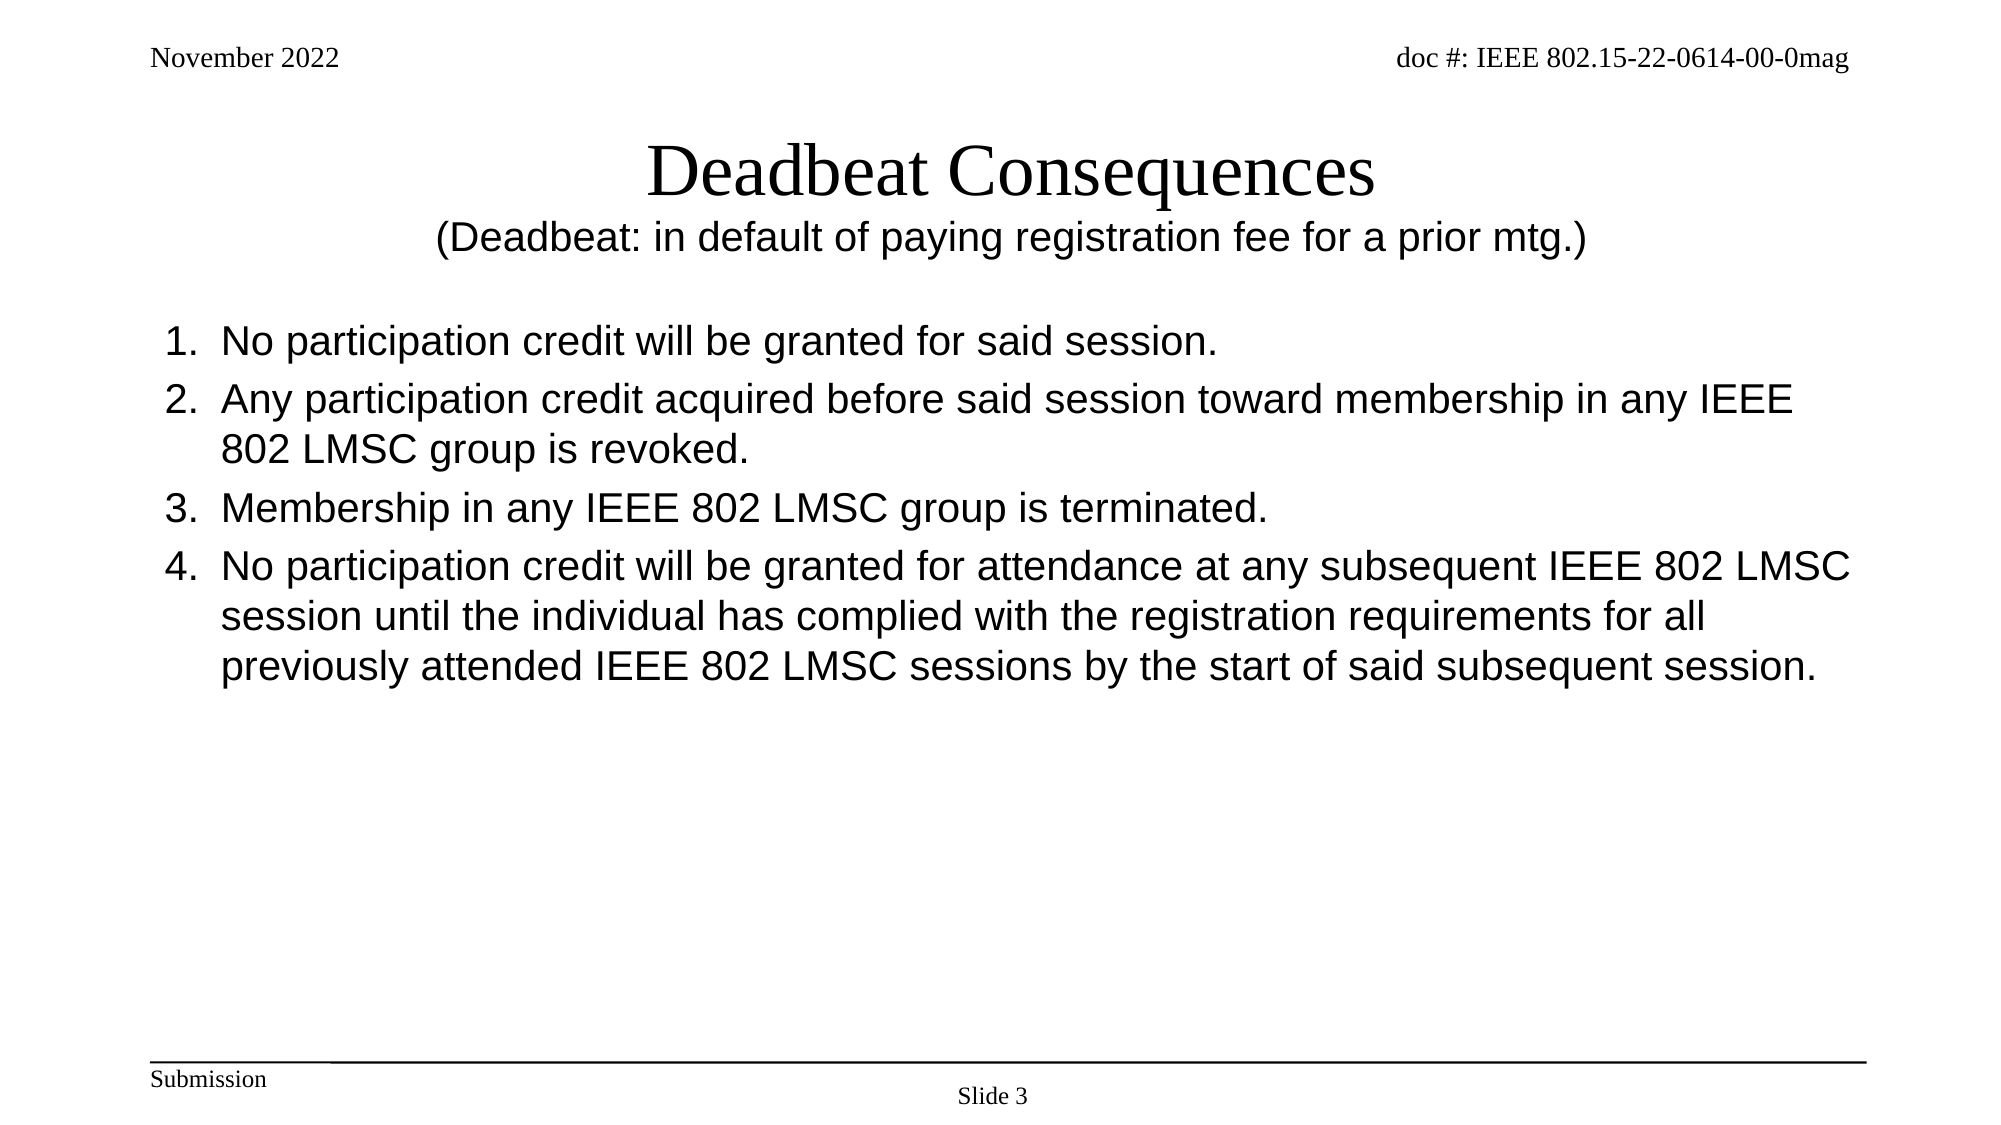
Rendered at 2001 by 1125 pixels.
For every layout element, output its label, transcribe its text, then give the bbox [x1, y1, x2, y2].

title Deadbeat Consequences (Deadbeat: in default of paying registration fee for a prior mtg.) [375, 112, 1649, 306]
slide_number Slide 3 [920, 1075, 1065, 1115]
list No participation credit will be granted for said session. Any participation credit acquired before said session toward membership in any IEEE 802 LMSC group is revoked. Membership in any IEEE 802 LMSC group is terminated. No participation credit will be granted for attendance at any subsequent IEEE 802 LMSC session until the individual has complied with the registration requirements for all previously attended IEEE 802 LMSC sessions by the start of said subsequent session. [149, 306, 1875, 1013]
